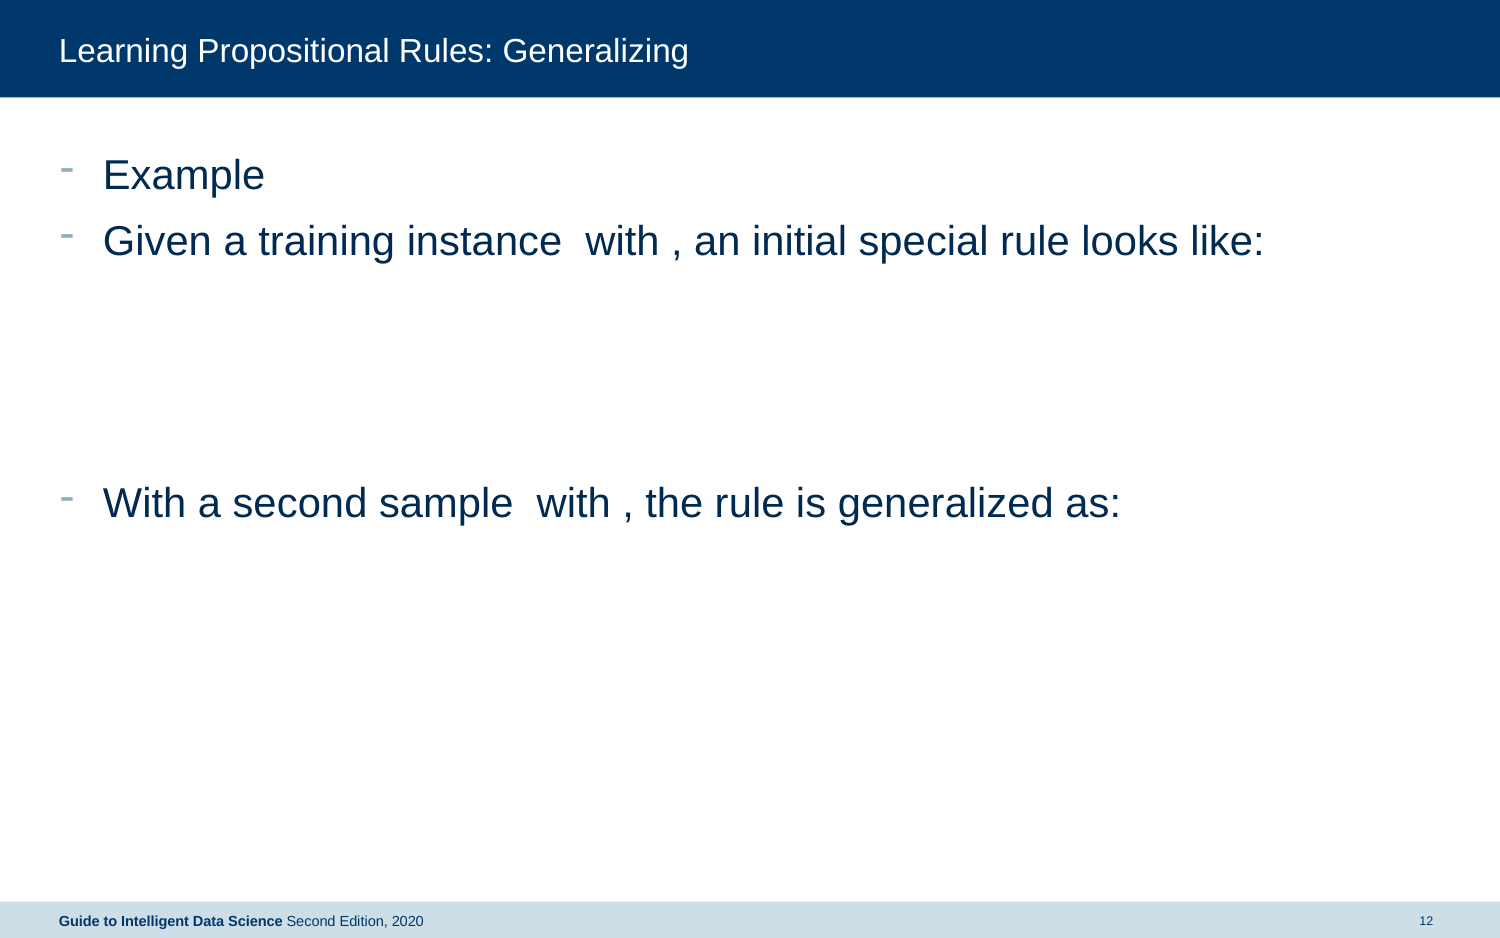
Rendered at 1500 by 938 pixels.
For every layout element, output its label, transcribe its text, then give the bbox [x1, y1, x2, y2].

title Learning Propositional Rules: Generalizing [58, 28, 1442, 70]
footer Guide to Intelligent Data Science Second Edition, 2020 [58, 900, 717, 938]
slide_number 12 [1411, 900, 1442, 938]
